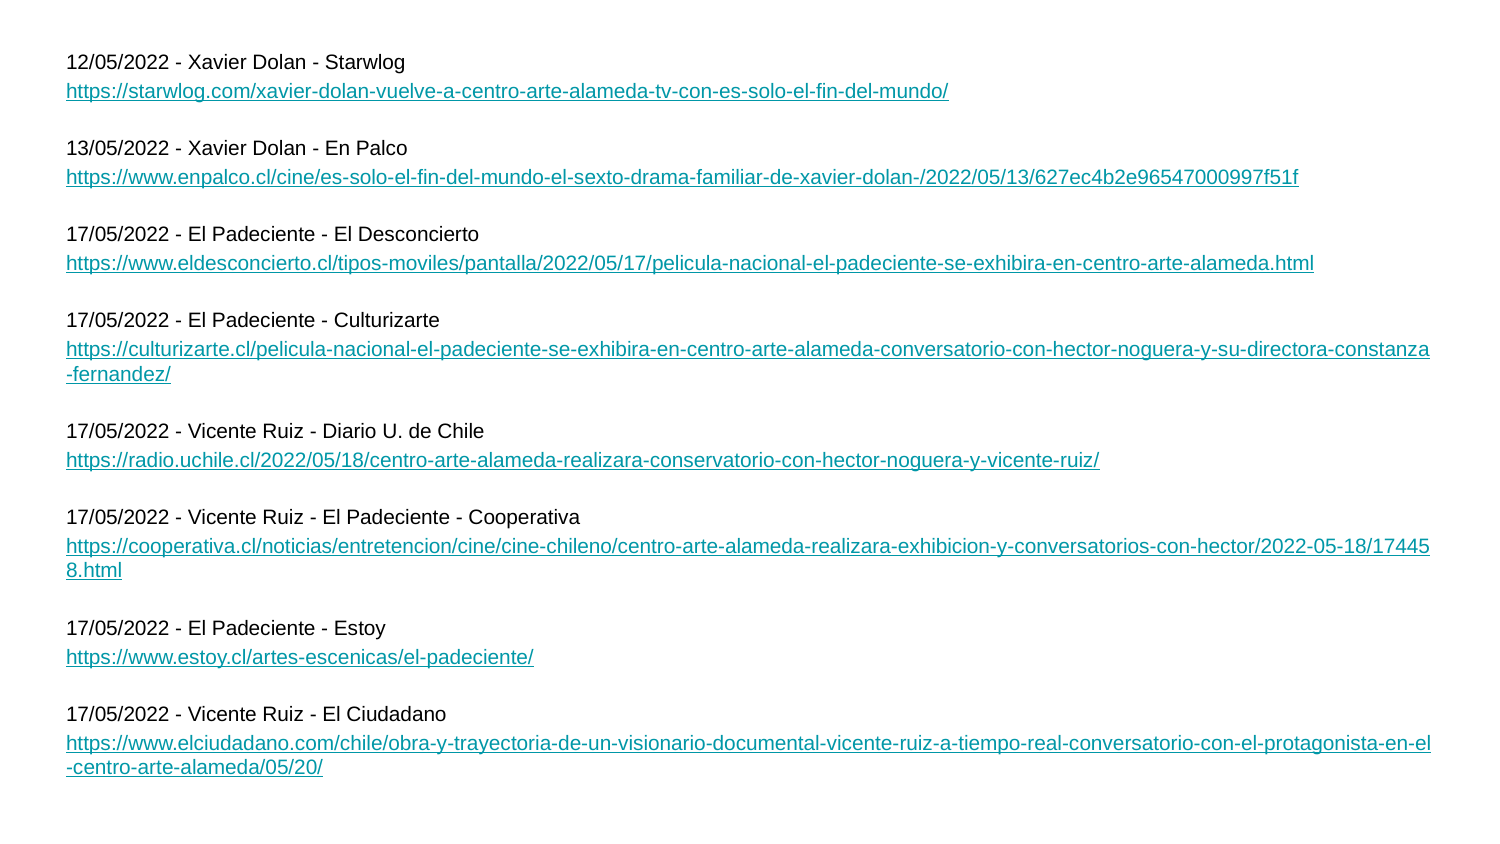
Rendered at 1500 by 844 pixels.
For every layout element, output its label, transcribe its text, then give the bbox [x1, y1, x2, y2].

list 12/05/2022 - Xavier Dolan - Starwlog https://starwlog.com/xavier-dolan-vuelve-a-centro-arte-alameda-tv-con-es-solo-el-fin-del-mundo/ 13/05/2022 - Xavier Dolan - En Palco https://www.enpalco.cl/cine/es-solo-el-fin-del-mundo-el-sexto-drama-familiar-de-xavier-dolan-/2022/05/13/627ec4b2e96547000997f51f 17/05/2022 - El Padeciente - El Desconcierto https://www.eldesconcierto.cl/tipos-moviles/pantalla/2022/05/17/pelicula-nacional-el-padeciente-se-exhibira-en-centro-arte-alameda.html 17/05/2022 - El Padeciente - Culturizarte https://culturizarte.cl/pelicula-nacional-el-padeciente-se-exhibira-en-centro-arte-alameda-conversatorio-con-hector-noguera-y-su-directora-constanza-fernandez/ 17/05/2022 - Vicente Ruiz - Diario U. de Chile https://radio.uchile.cl/2022/05/18/centro-arte-alameda-realizara-conservatorio-con-hector-noguera-y-vicente-ruiz/ 17/05/2022 - Vicente Ruiz - El Padeciente - Cooperativa https://cooperativa.cl/noticias/entretencion/cine/cine-chileno/centro-arte-alameda-realizara-exhibicion-y-conversatorios-con-hector/2022-05-18/174458.html 17/05/2022 - El Padeciente - Estoy https://www.estoy.cl/artes-escenicas/el-padeciente/ 17/05/2022 - Vicente Ruiz - El Ciudadano https://www.elciudadano.com/chile/obra-y-trayectoria-de-un-visionario-documental-vicente-ruiz-a-tiempo-real-conversatorio-con-el-protagonista-en-el-centro-arte-alameda/05/20/ [51, 30, 1449, 722]
